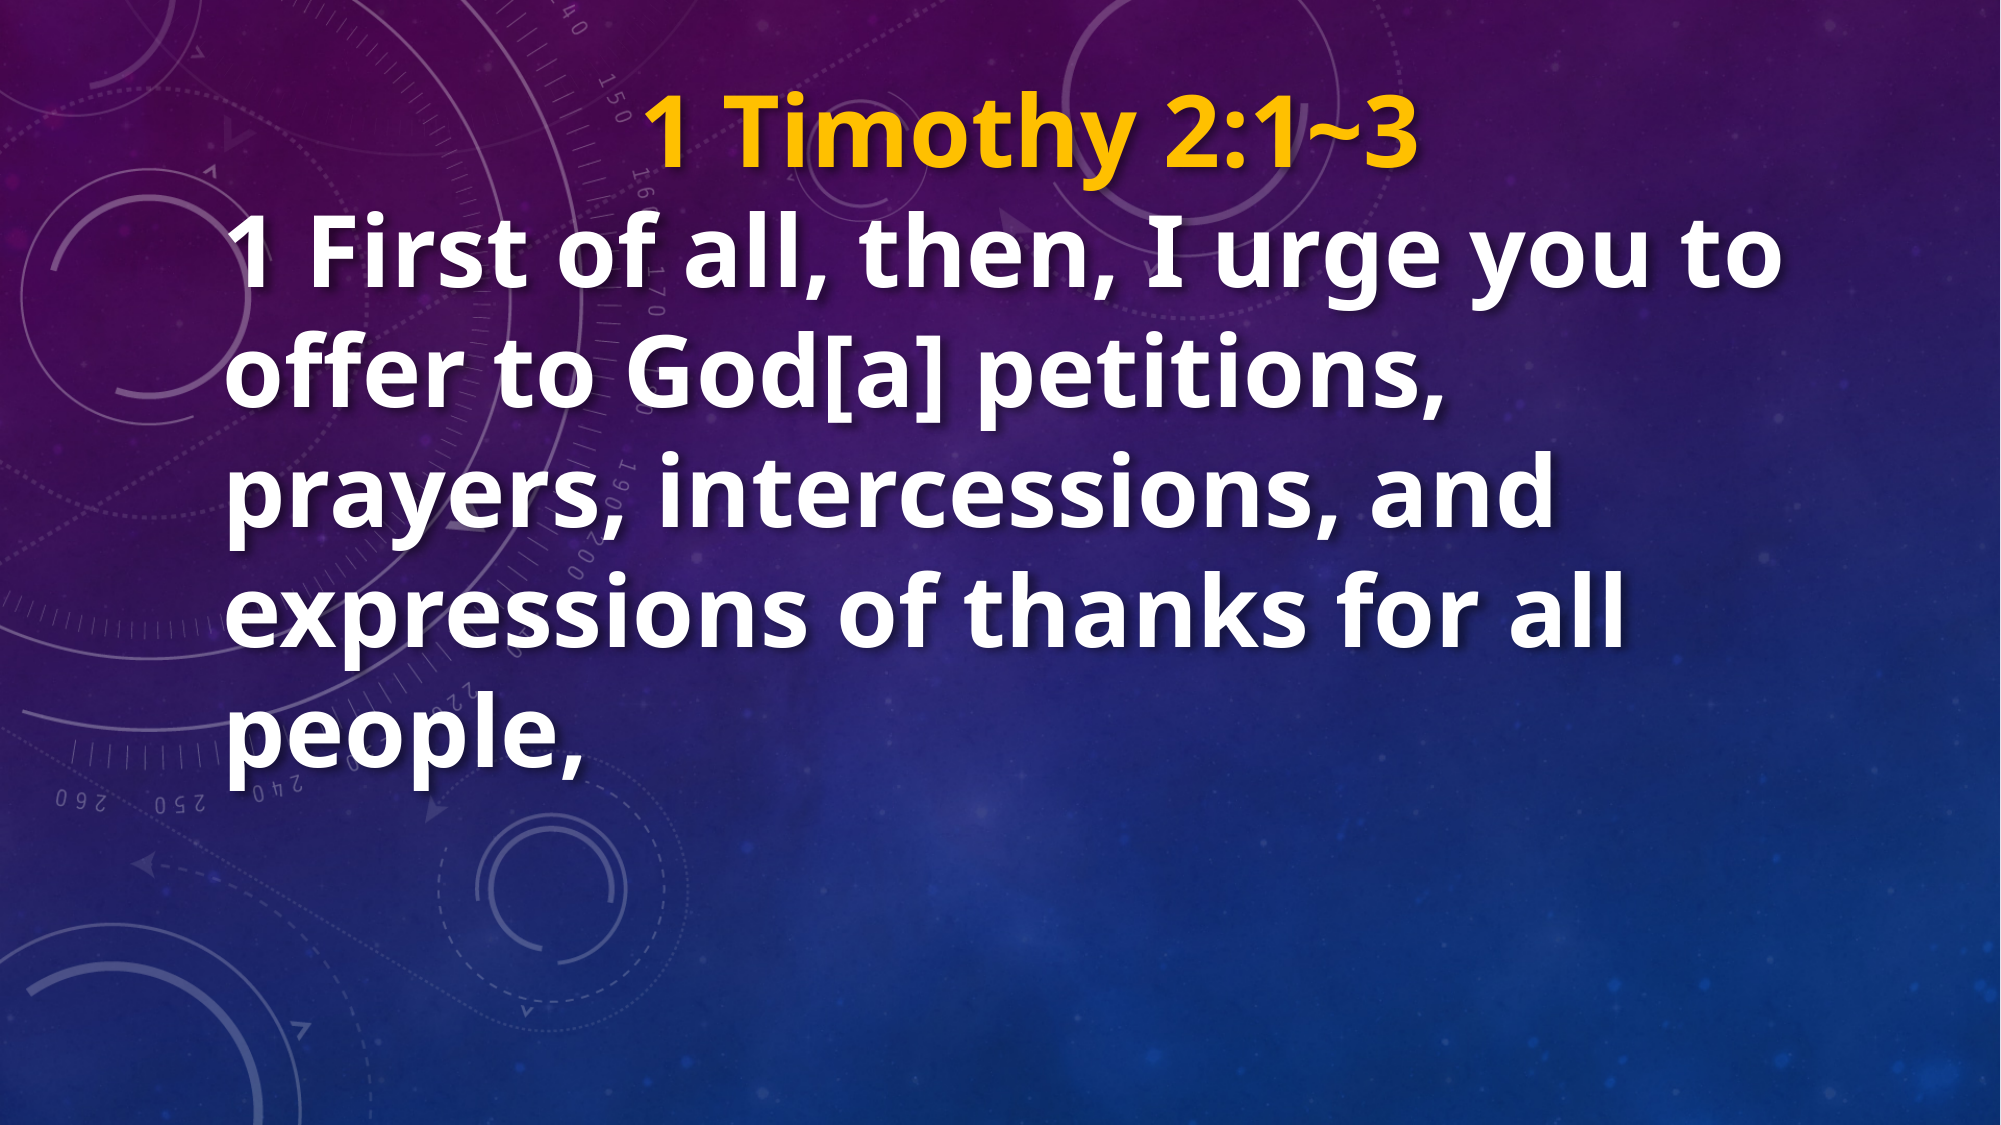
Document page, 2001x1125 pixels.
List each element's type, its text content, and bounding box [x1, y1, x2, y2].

text_box 1 Timothy 2:1~3 1 First of all, then, I urge you to offer to God[a] petitions, prayers, intercessions, and expressions of thanks for all people, [207, 60, 1854, 795]
picture [0, 0, 2001, 1125]
